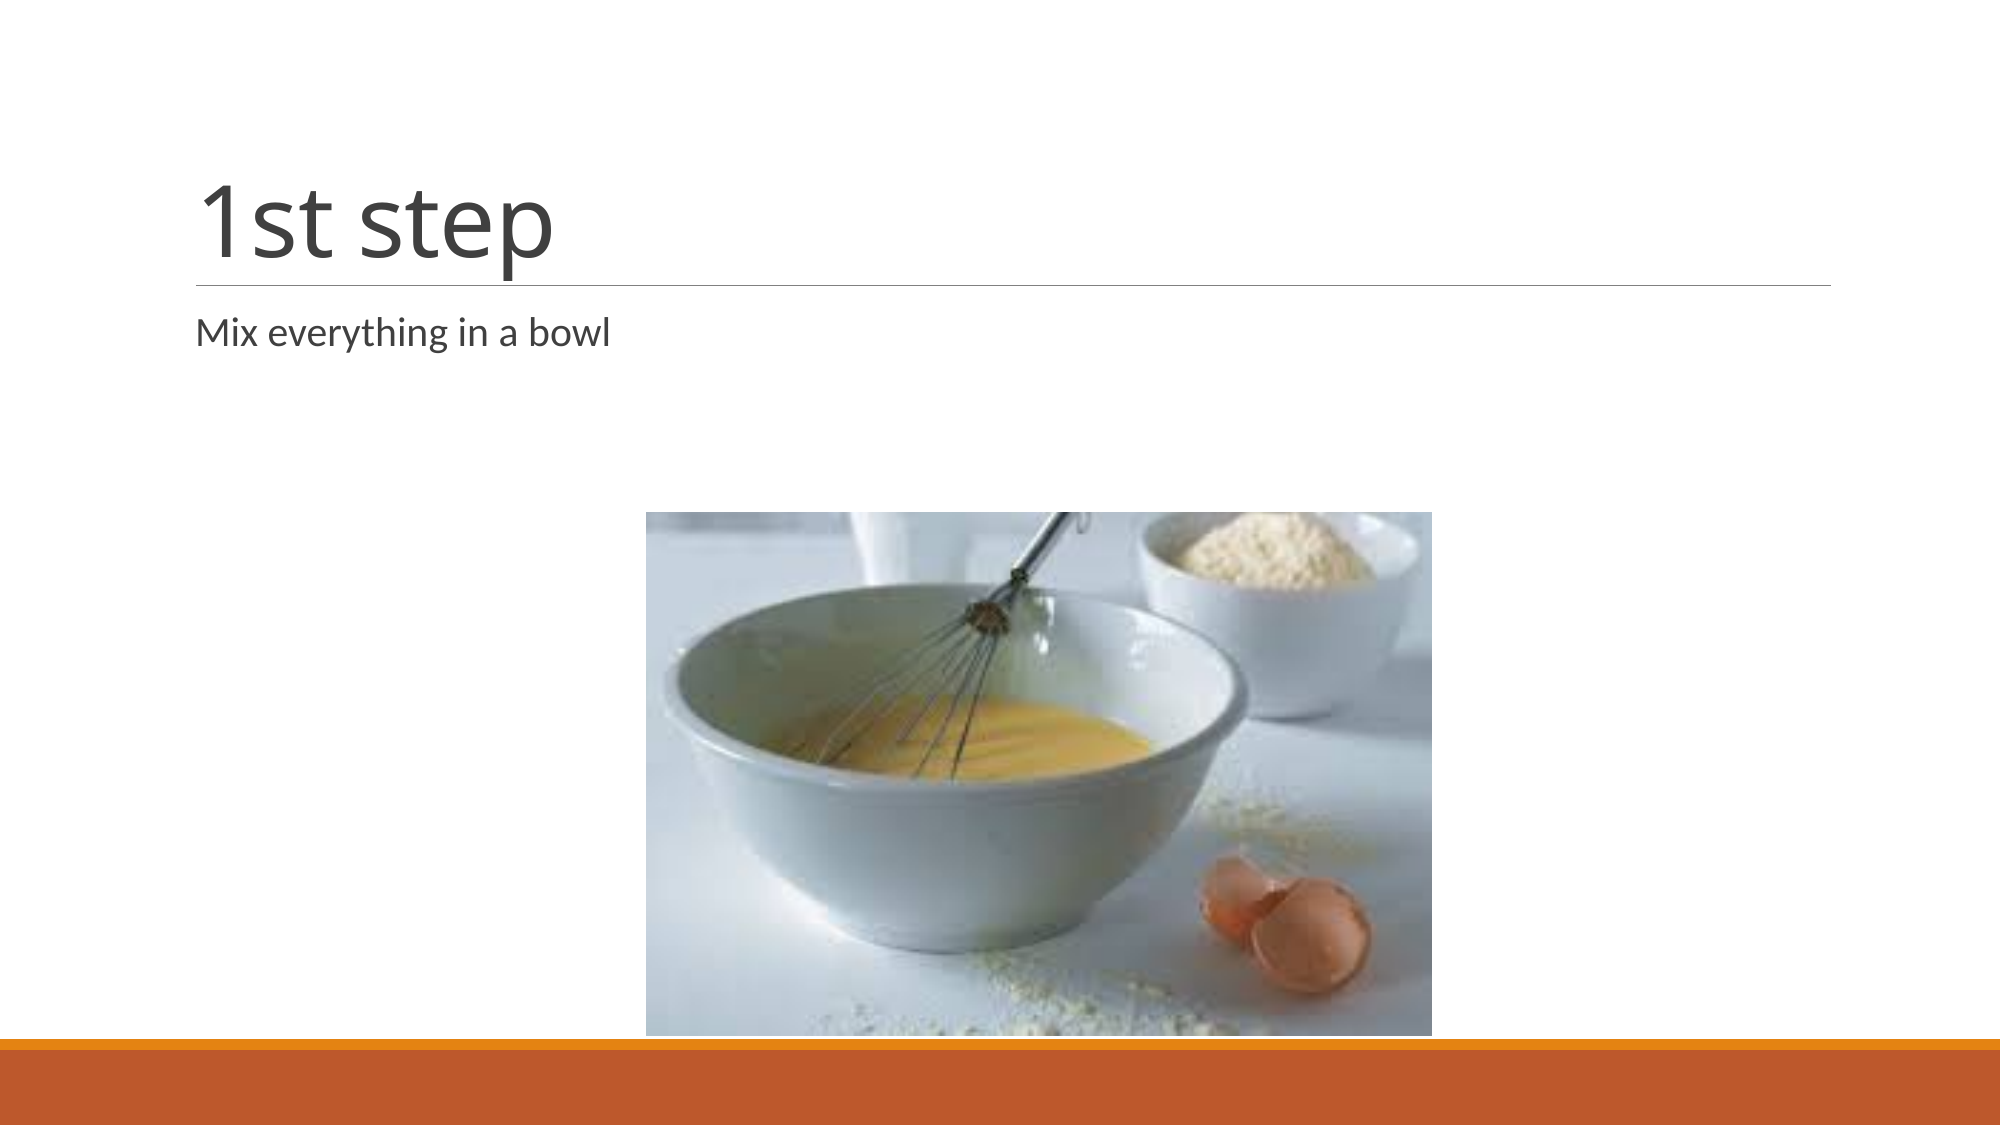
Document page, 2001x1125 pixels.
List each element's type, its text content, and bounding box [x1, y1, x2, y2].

list Mix everything in a bowl [180, 302, 1830, 963]
title 1st step [180, 47, 1830, 285]
picture [646, 512, 1433, 1036]
